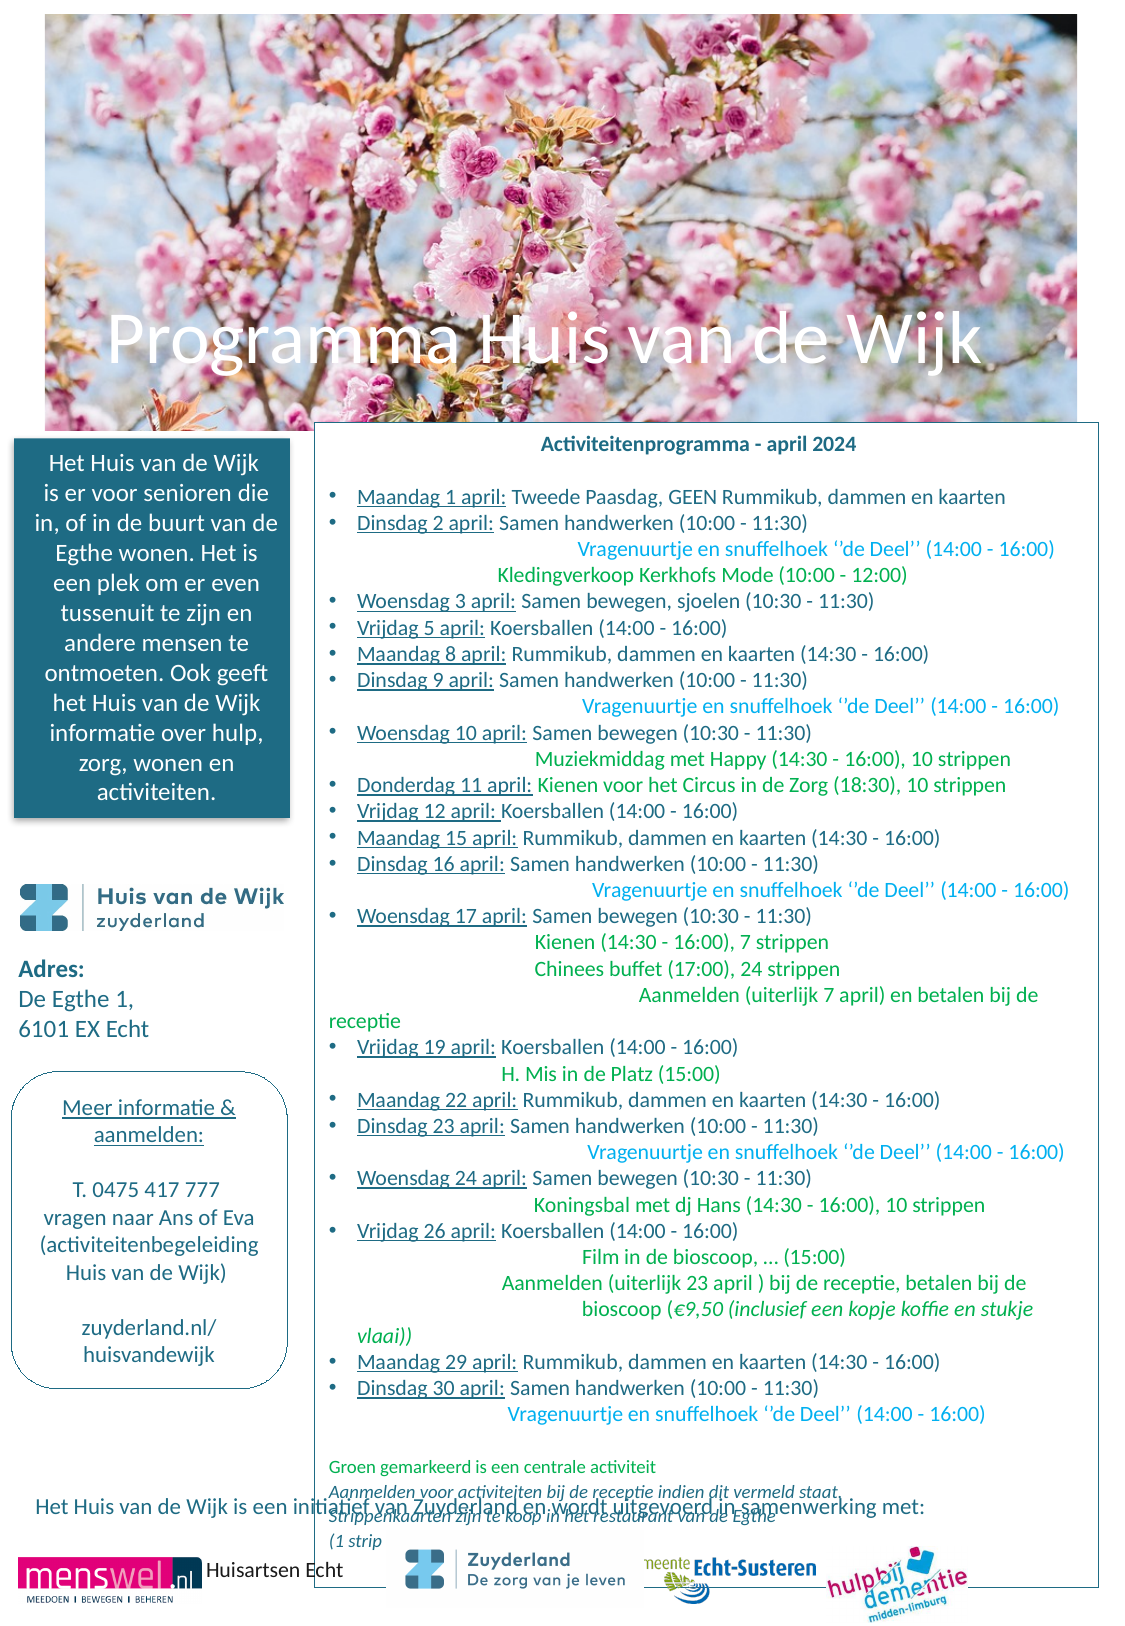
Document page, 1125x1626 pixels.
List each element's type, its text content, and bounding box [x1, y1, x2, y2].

text_box [13, 438, 291, 819]
text_box Huisartsen Echt [191, 1548, 381, 1590]
picture [18, 1557, 202, 1604]
picture [44, 14, 1078, 432]
text_box Het Huis van de Wijk is een initiatief van Zuyderland en wordt uitgevoerd in samenwerking met: [20, 1484, 1079, 1527]
picture [386, 1530, 816, 1608]
text_box [547, 736, 578, 889]
text_box Adres: De Egthe 1, 6101 EX Echt [3, 945, 284, 1051]
picture [20, 884, 285, 932]
text_box Meer informatie & aanmelden: T. 0475 417 777 vragen naar Ans of Eva (activiteitenbegeleiding Huis van de Wijk) zuyderland.nl/ huisvandewijk [11, 1071, 288, 1389]
picture [826, 1545, 968, 1623]
text_box Activiteitenprogramma - april 2024 Maandag 1 april: Tweede Paasdag, GEEN Rummikub, dammen en kaarten Dinsdag 2 april: Samen handwerken (10:00 - 11:30) Vragenuurtje en snuffelhoek ‘’de Deel’’ (14:00 - 16:00) Kledingverkoop Kerkhofs Mode (10:00 - 12:00) Woensdag 3 april: Samen bewegen, sjoelen (10:30 - 11:30) Vrijdag 5 april: Koersballen (14:00 - 16:00) Maandag 8 april: Rummikub, dammen en kaarten (14:30 - 16:00) Dinsdag 9 april: Samen handwerken (10:00 - 11:30) Vragenuurtje en snuffelhoek ‘’de Deel’’ (14:00 - 16:00) Woensdag 10 april: Samen bewegen (10:30 - 11:30) Muziekmiddag met Happy (14:30 - 16:00), 10 strippen Donderdag 11 april: Kienen voor het Circus in de Zorg (18:30), 10 strippen Vrijdag 12 april: Koersballen (14:00 - 16:00) Maandag 15 april: Rummikub, dammen en kaarten (14:30 - 16:00) Dinsdag 16 april: Samen handwerken (10:00 - 11:30) Vragenuurtje en snuffelhoek ‘’de Deel’’ (14:00 - 16:00) Woensdag 17 april: Samen bewegen (10:30 - 11:30) Kienen (14:30 - 16:00), 7 strippen Chinees buffet (17:00), 24 strippen Aanmelden (uiterlijk 7 april) en betalen bij de receptie Vrijdag 19 april: Koersballen (14:00 - 16:00) H. Mis in de Platz (15:00) Maandag 22 april: Rummikub, dammen en kaarten (14:30 - 16:00) Dinsdag 23 april: Samen handwerken (10:00 - 11:30) Vragenuurtje en snuffelhoek ‘’de Deel’’ (14:00 - 16:00) Woensdag 24 april: Samen bewegen (10:30 - 11:30) Koningsbal met dj Hans (14:30 - 16:00), 10 strippen Vrijdag 26 april: Koersballen (14:00 - 16:00) Film in de bioscoop, … (15:00)​ Aanmelden (uiterlijk 23 april ) bij de receptie, betalen bij de bioscoop (€9,50 (inclusief een kopje koffie en stukje vlaai)) Maandag 29 april: Rummikub, dammen en kaarten (14:30 - 16:00) Dinsdag 30 april: Samen handwerken (10:00 - 11:30) Vragenuurtje en snuffelhoek ‘’de Deel’’ (14:00 - 16:00) Groen gemarkeerd is een centrale activiteit Aanmelden voor activiteiten bij de receptie indien dit vermeld staat. Strippenkaarten zijn te koop in het restaurant van de Egthe (1 strip = 50 cent). [314, 422, 1099, 1588]
text_box Het Huis van de Wijk is er voor senioren die in, of in de buurt van de Egthe wonen. Het is een plek om er even tussenuit te zijn en andere mensen te ontmoeten. Ook geeft het Huis van de Wijk informatie over hulp, zorg, wonen en activiteiten. [18, 439, 295, 814]
